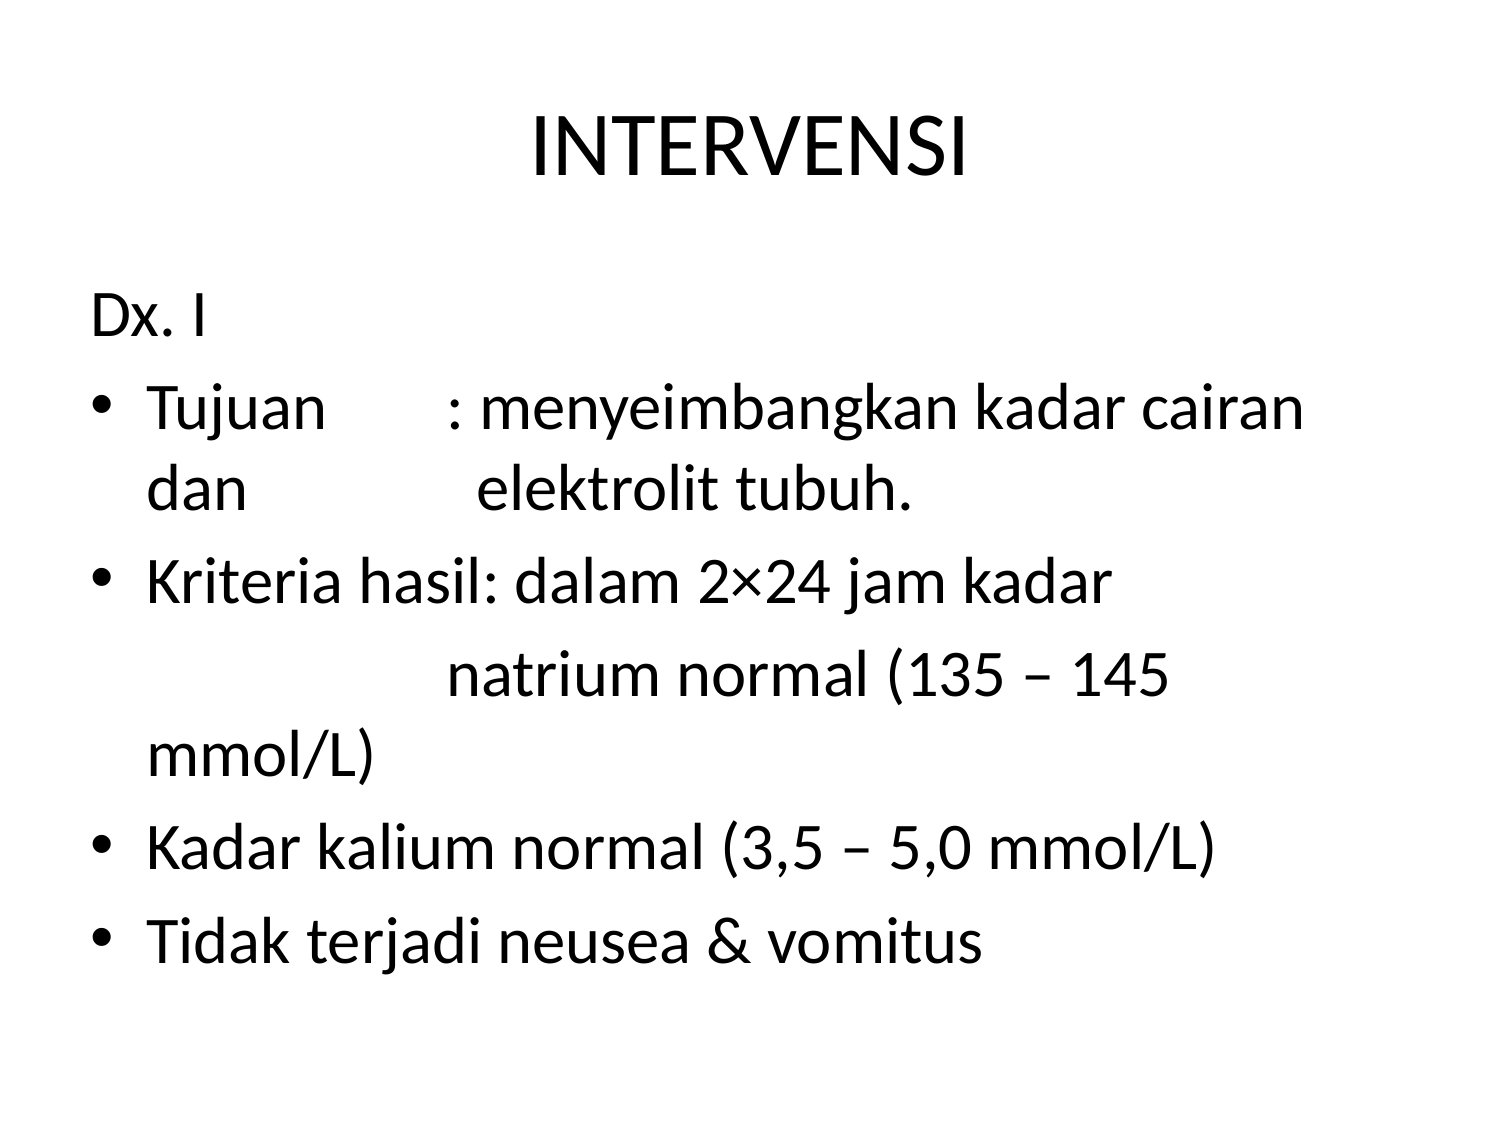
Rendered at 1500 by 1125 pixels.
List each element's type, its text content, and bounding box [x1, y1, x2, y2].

title INTERVENSI [75, 45, 1425, 233]
list Dx. I Tujuan : menyeimbangkan kadar cairan dan elektrolit tubuh. Kriteria hasil: dalam 2×24 jam kadar natrium normal (135 – 145 mmol/L) Kadar kalium normal (3,5 – 5,0 mmol/L) Tidak terjadi neusea & vomitus [75, 262, 1425, 1005]
